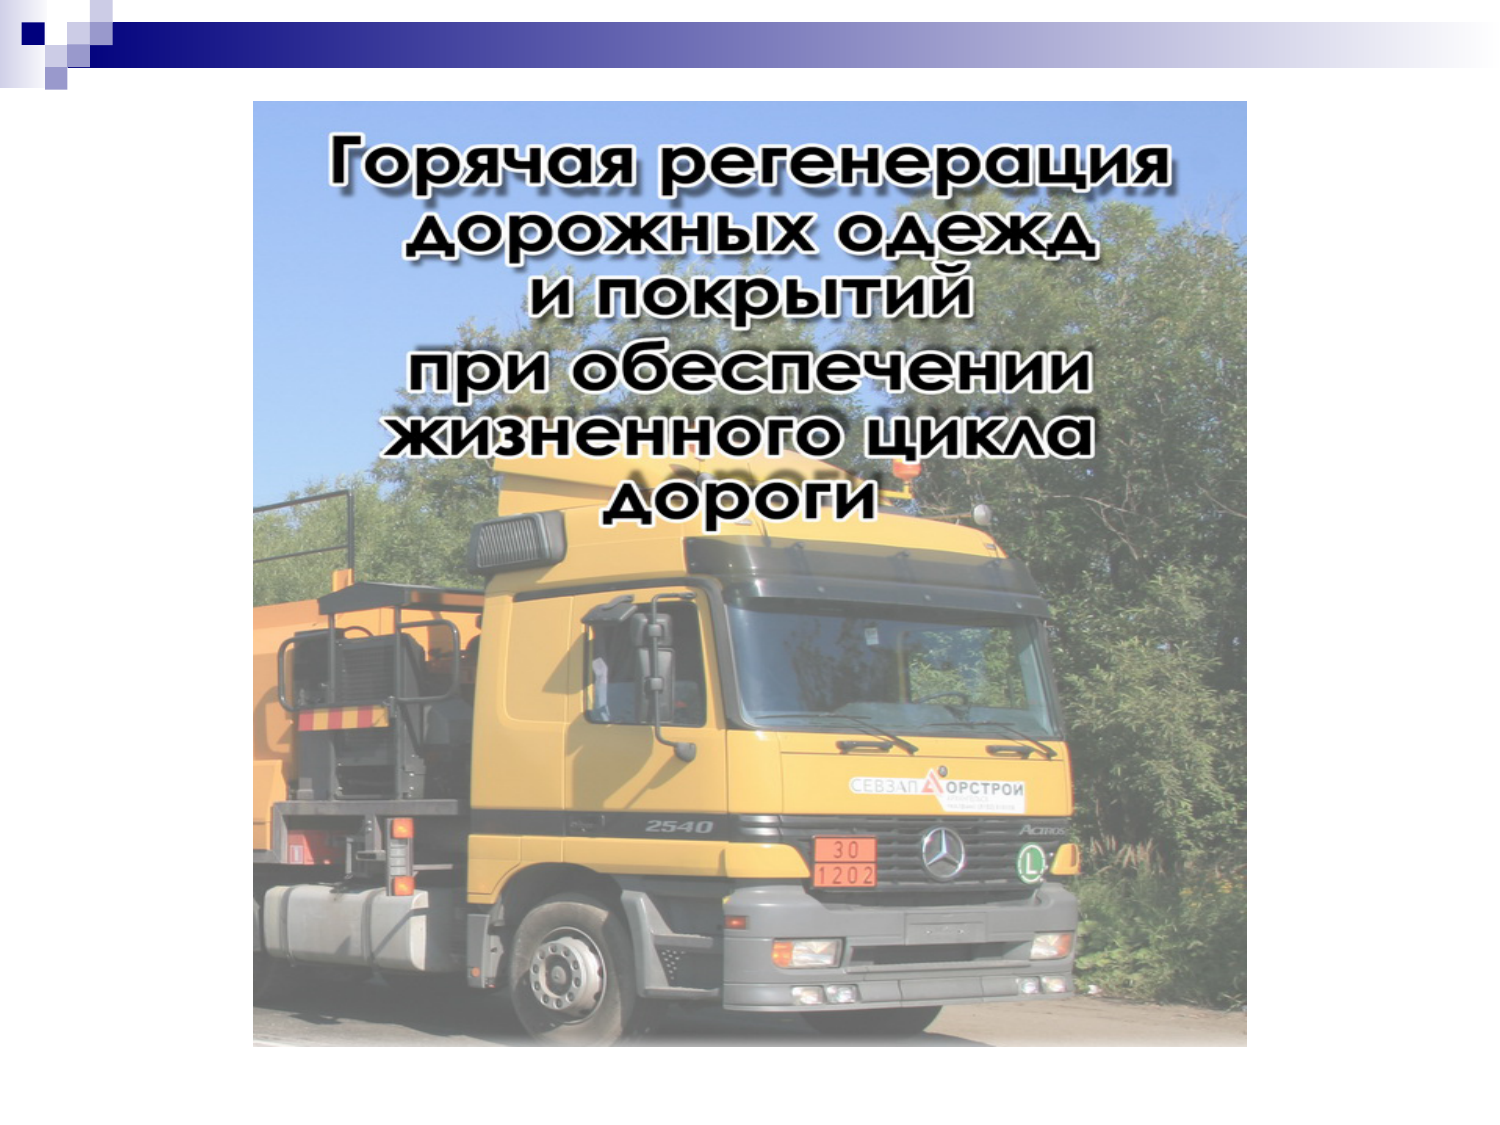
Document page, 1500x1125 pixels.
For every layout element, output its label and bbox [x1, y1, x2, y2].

picture [253, 101, 1247, 1047]
